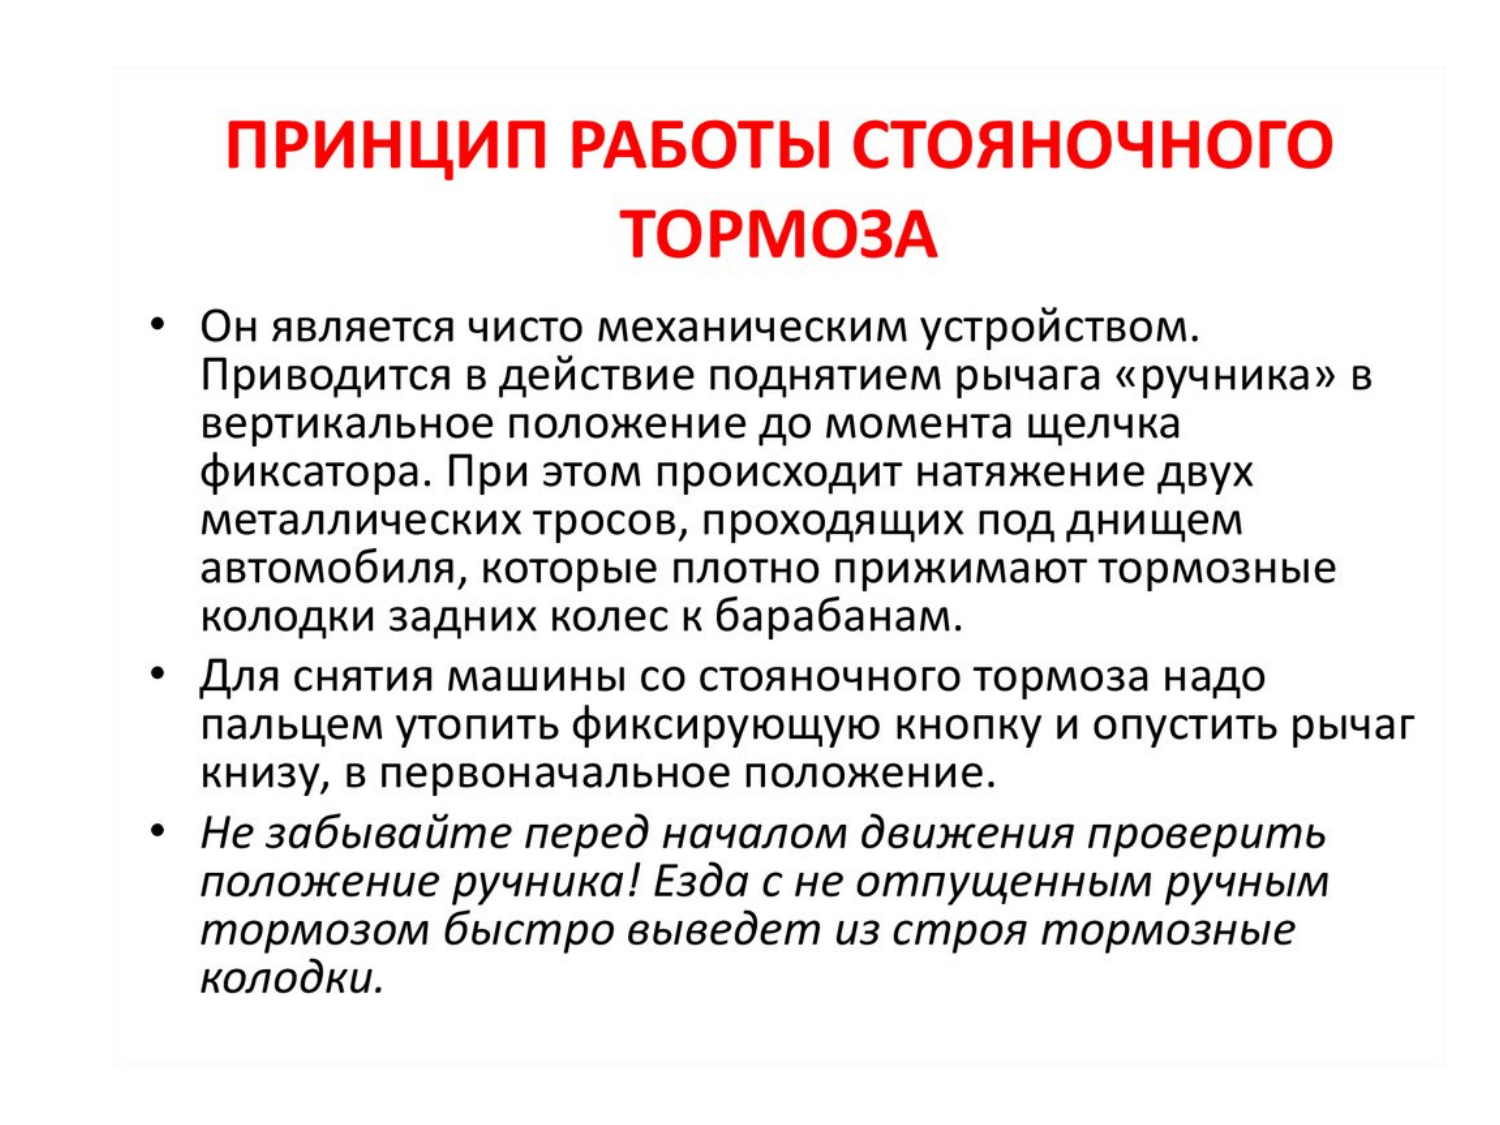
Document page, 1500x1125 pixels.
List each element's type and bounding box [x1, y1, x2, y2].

picture [111, 66, 1447, 1067]
